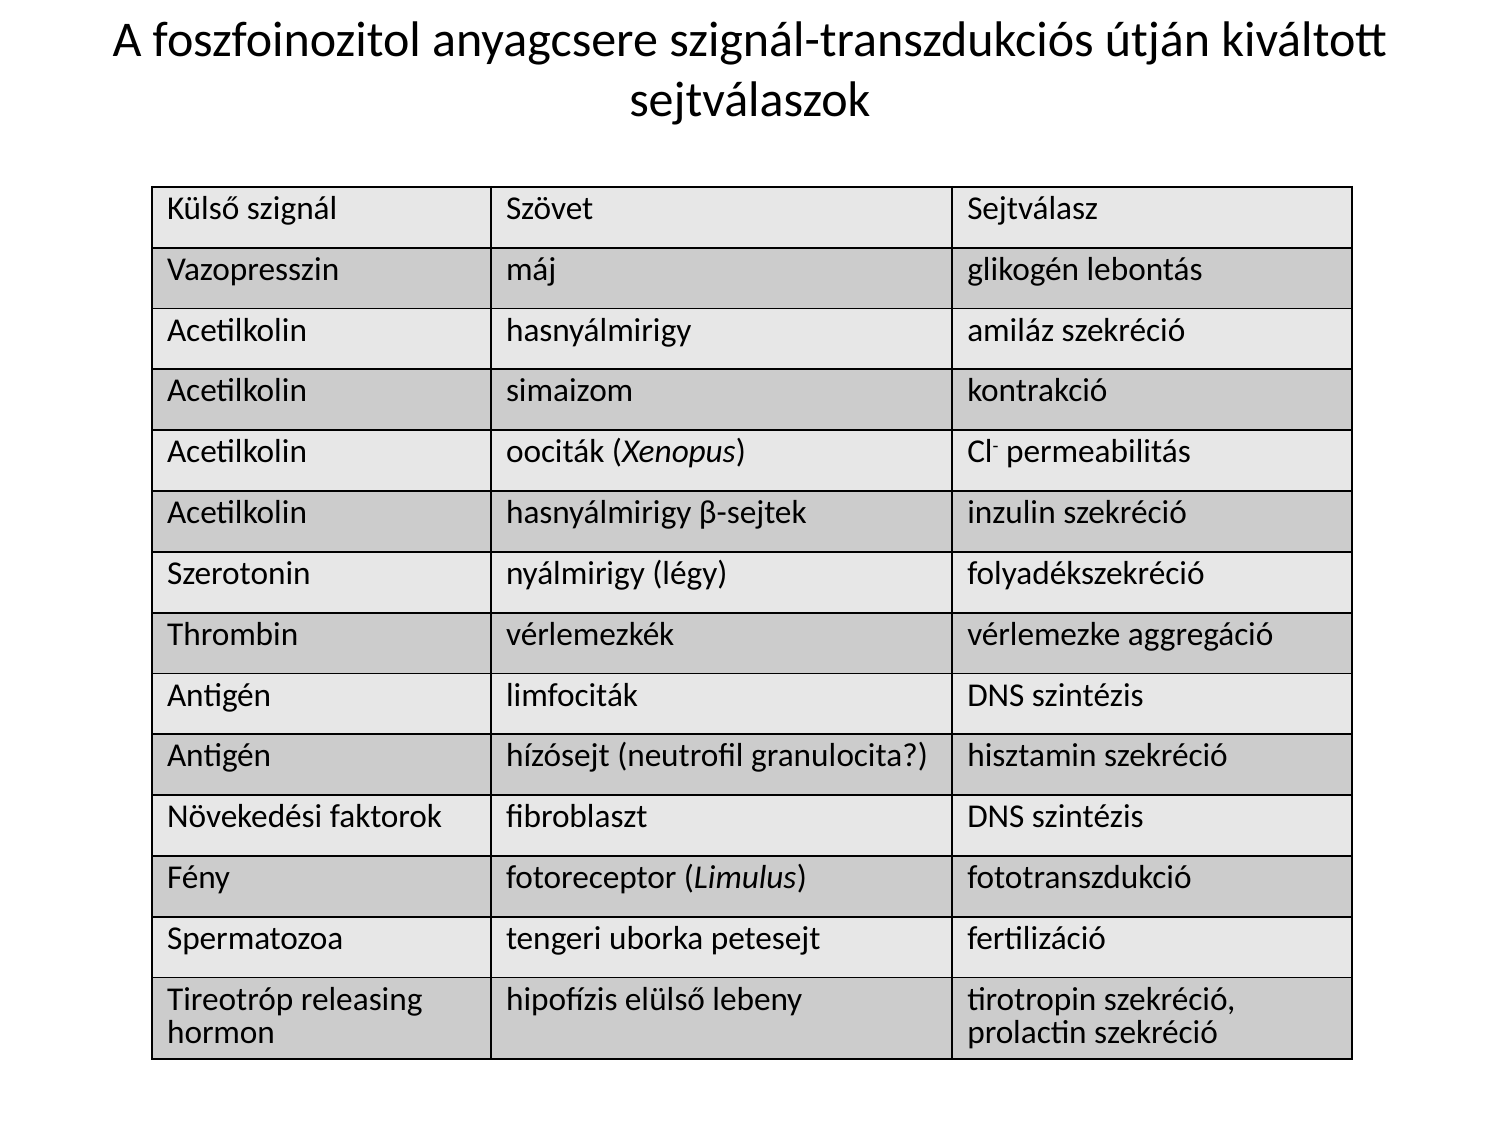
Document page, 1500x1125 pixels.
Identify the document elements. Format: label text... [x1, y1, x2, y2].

table_cell Cl- permeabilitás [953, 431, 1351, 490]
table_cell Acetilkolin [153, 431, 490, 490]
table_cell Acetilkolin [153, 370, 490, 429]
table_cell folyadékszekréció [953, 553, 1351, 612]
table_cell Thrombin [153, 614, 490, 673]
table_cell amiláz szekréció [953, 309, 1351, 368]
table_cell limfociták [492, 674, 951, 733]
table_cell fototranszdukció [953, 857, 1351, 916]
table_cell hízósejt (neutrofil granulocita?) [492, 735, 951, 794]
table_cell hisztamin szekréció [953, 735, 1351, 794]
table_cell oociták (Xenopus) [492, 431, 951, 490]
table_cell Növekedési faktorok [153, 796, 490, 855]
table_cell Spermatozoa [153, 918, 490, 977]
table_cell glikogén lebontás [953, 249, 1351, 308]
table_header Sejtválasz [953, 188, 1351, 247]
table_cell inzulin szekréció [953, 492, 1351, 551]
table_cell Antigén [153, 735, 490, 794]
table_cell Antigén [153, 674, 490, 733]
table_cell Acetilkolin [153, 492, 490, 551]
table_cell kontrakció [953, 370, 1351, 429]
table_cell DNS szintézis [953, 674, 1351, 733]
table_cell Vazopresszin [153, 249, 490, 308]
table_cell Szerotonin [153, 553, 490, 612]
table_cell Acetilkolin [153, 309, 490, 368]
table_cell Tireotróp releasing hormon [153, 978, 490, 1058]
table_cell vérlemezkék [492, 614, 951, 673]
table_cell máj [492, 249, 951, 308]
table_cell fotoreceptor (Limulus) [492, 857, 951, 916]
table_header Külső szignál [153, 188, 490, 247]
table_cell tengeri uborka petesejt [492, 918, 951, 977]
text_box A foszfoinozitol anyagcsere szignál-transzdukciós útján kiváltott sejtválaszok [0, 1, 1500, 133]
table_cell fertilizáció [953, 918, 1351, 977]
table_cell simaizom [492, 370, 951, 429]
table_cell hasnyálmirigy [492, 309, 951, 368]
table_header Szövet [492, 188, 951, 247]
table_cell nyálmirigy (légy) [492, 553, 951, 612]
table_cell vérlemezke aggregáció [953, 614, 1351, 673]
table_cell DNS szintézis [953, 796, 1351, 855]
table_cell tirotropin szekréció, prolactin szekréció [953, 978, 1351, 1058]
table_cell hipofízis elülső lebeny [492, 978, 951, 1058]
table_cell hasnyálmirigy β-sejtek [492, 492, 951, 551]
table_cell Fény [153, 857, 490, 916]
table_cell fibroblaszt [492, 796, 951, 855]
